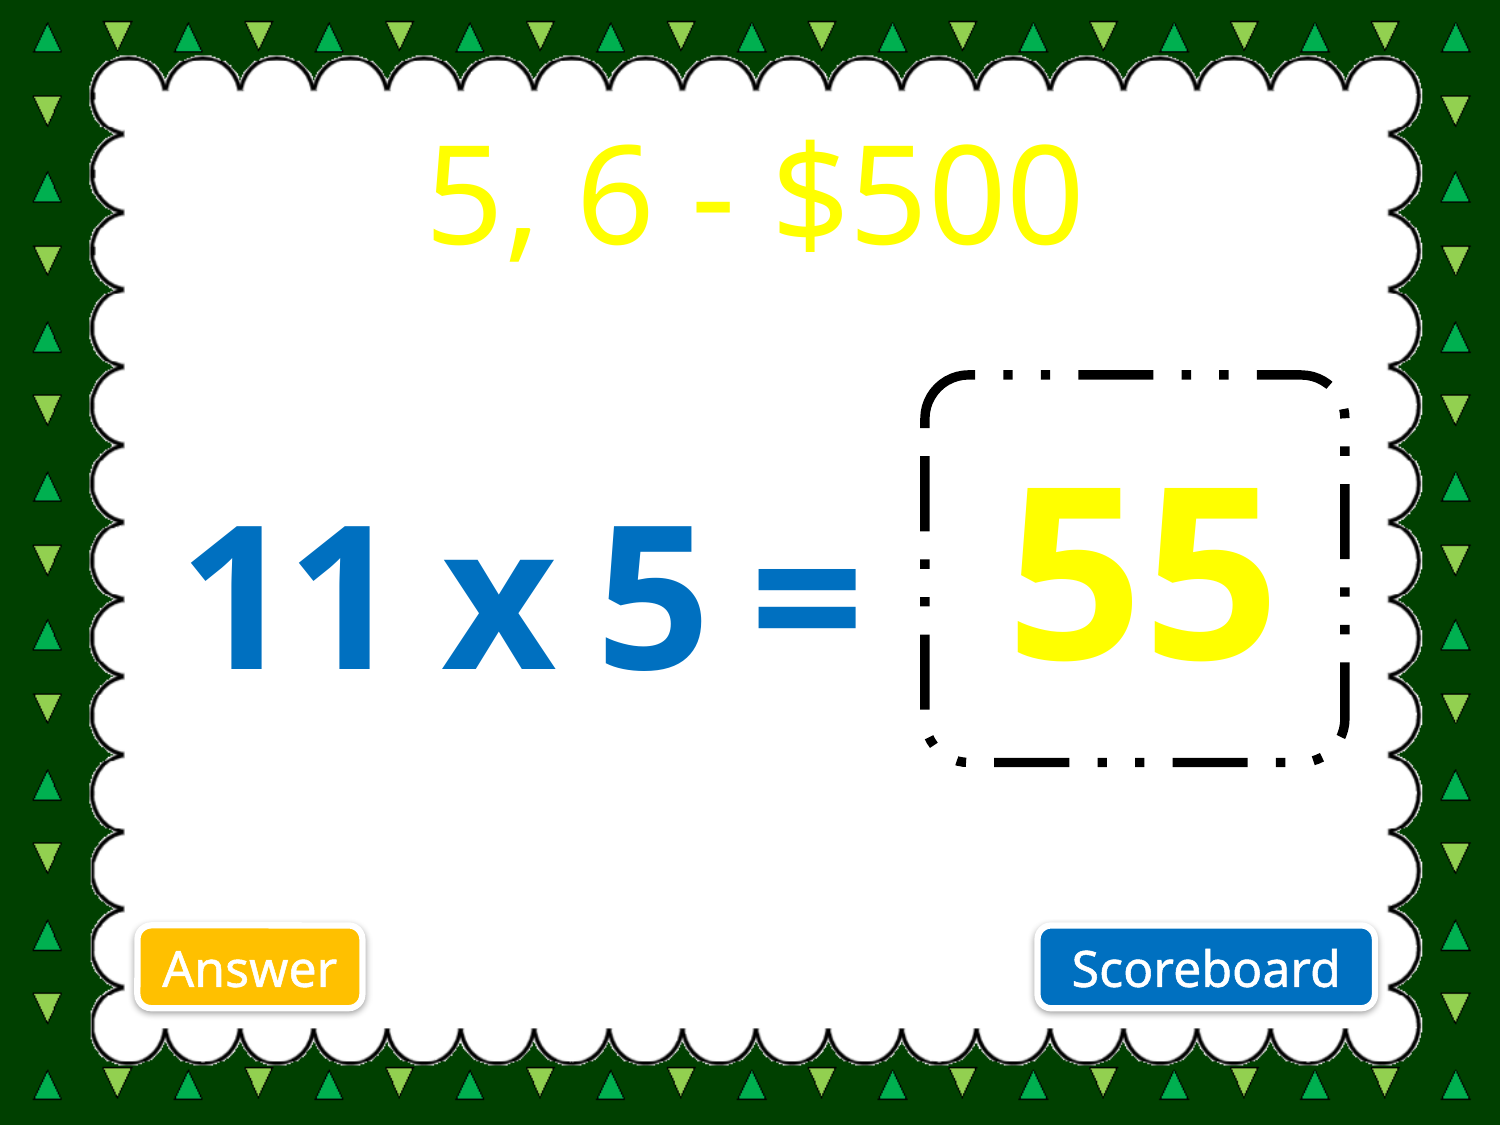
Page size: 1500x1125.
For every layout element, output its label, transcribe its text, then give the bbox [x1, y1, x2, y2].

text_box Answer [134, 922, 366, 1012]
text_box [923, 372, 1347, 412]
text_box 55 [900, 412, 1388, 763]
text_box 11 x 5 = [112, 462, 1300, 813]
text_box Scoreboard [1034, 922, 1379, 1012]
text_box 5, 6 - $500 [137, 99, 1375, 250]
picture [0, 0, 1500, 1125]
